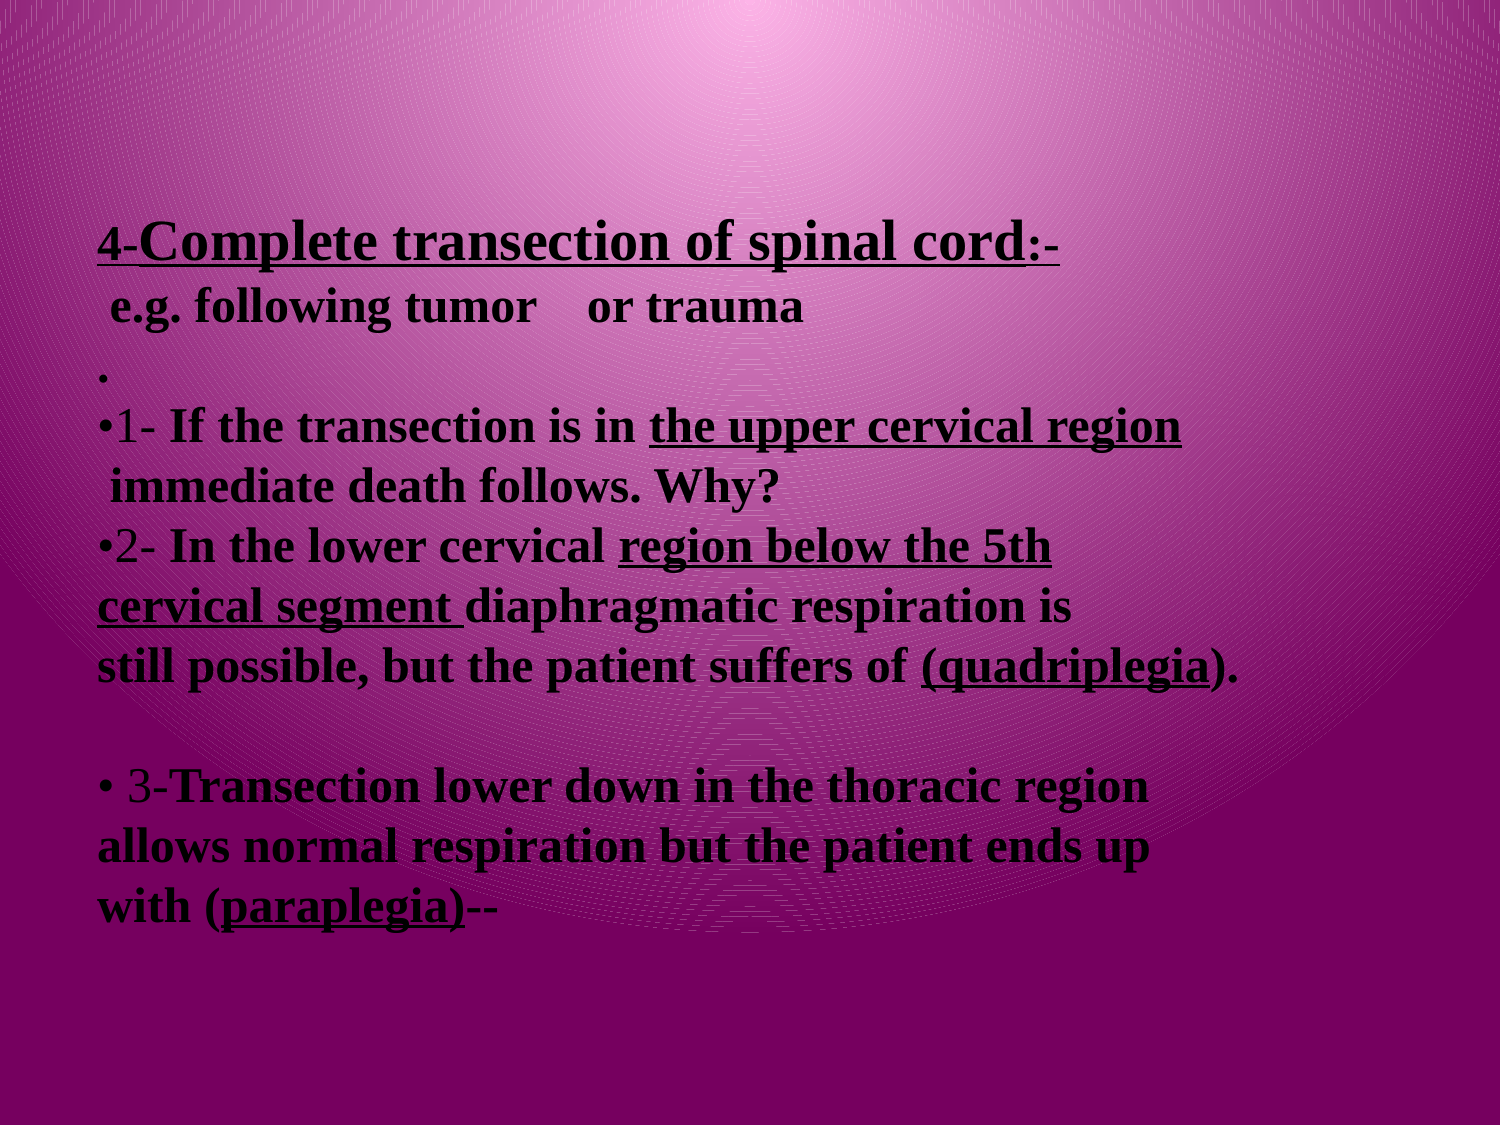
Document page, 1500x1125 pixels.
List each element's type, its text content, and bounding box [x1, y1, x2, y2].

title 4-Complete transection of spinal cord:- e.g. following tumor or trauma . •1- If the transection is in the upper cervical region immediate death follows. Why? •2- In the lower cervical region below the 5th cervical segment diaphragmatic respiration is still possible, but the patient suffers of (quadriplegia). • 3-Transection lower down in the thoracic region allows normal respiration but the patient ends up with (paraplegia)-- [82, 351, 1357, 364]
